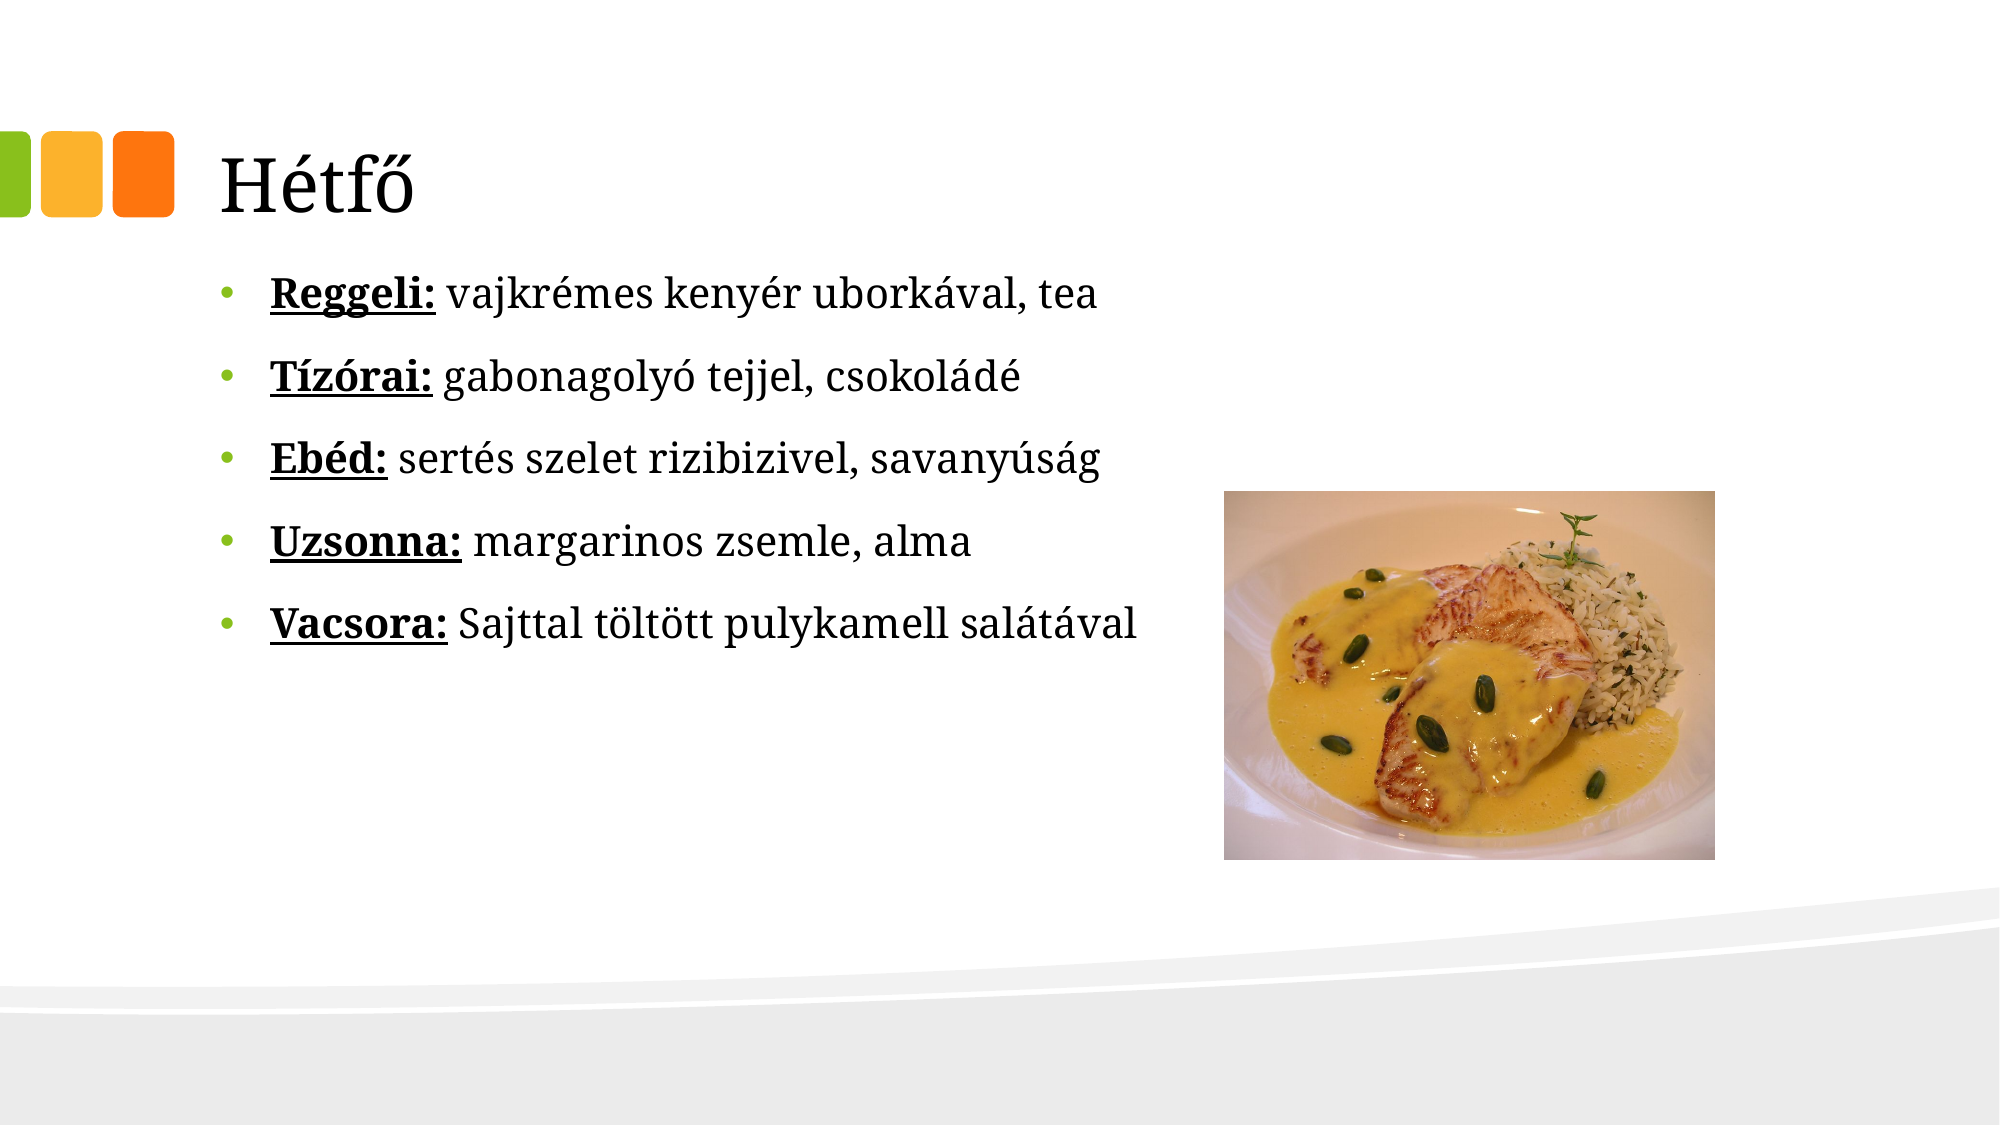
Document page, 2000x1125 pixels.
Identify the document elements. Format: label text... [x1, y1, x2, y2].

picture [1223, 491, 1715, 860]
title Hétfő [199, 24, 1800, 238]
list Reggeli: vajkrémes kenyér uborkával, tea Tízórai: gabonagolyó tejjel, csokoládé Ebéd: sertés szelet rizibizivel, savanyúság Uzsonna: margarinos zsemle, alma Vacsora: Sajttal töltött pulykamell salátával [199, 262, 1800, 1013]
